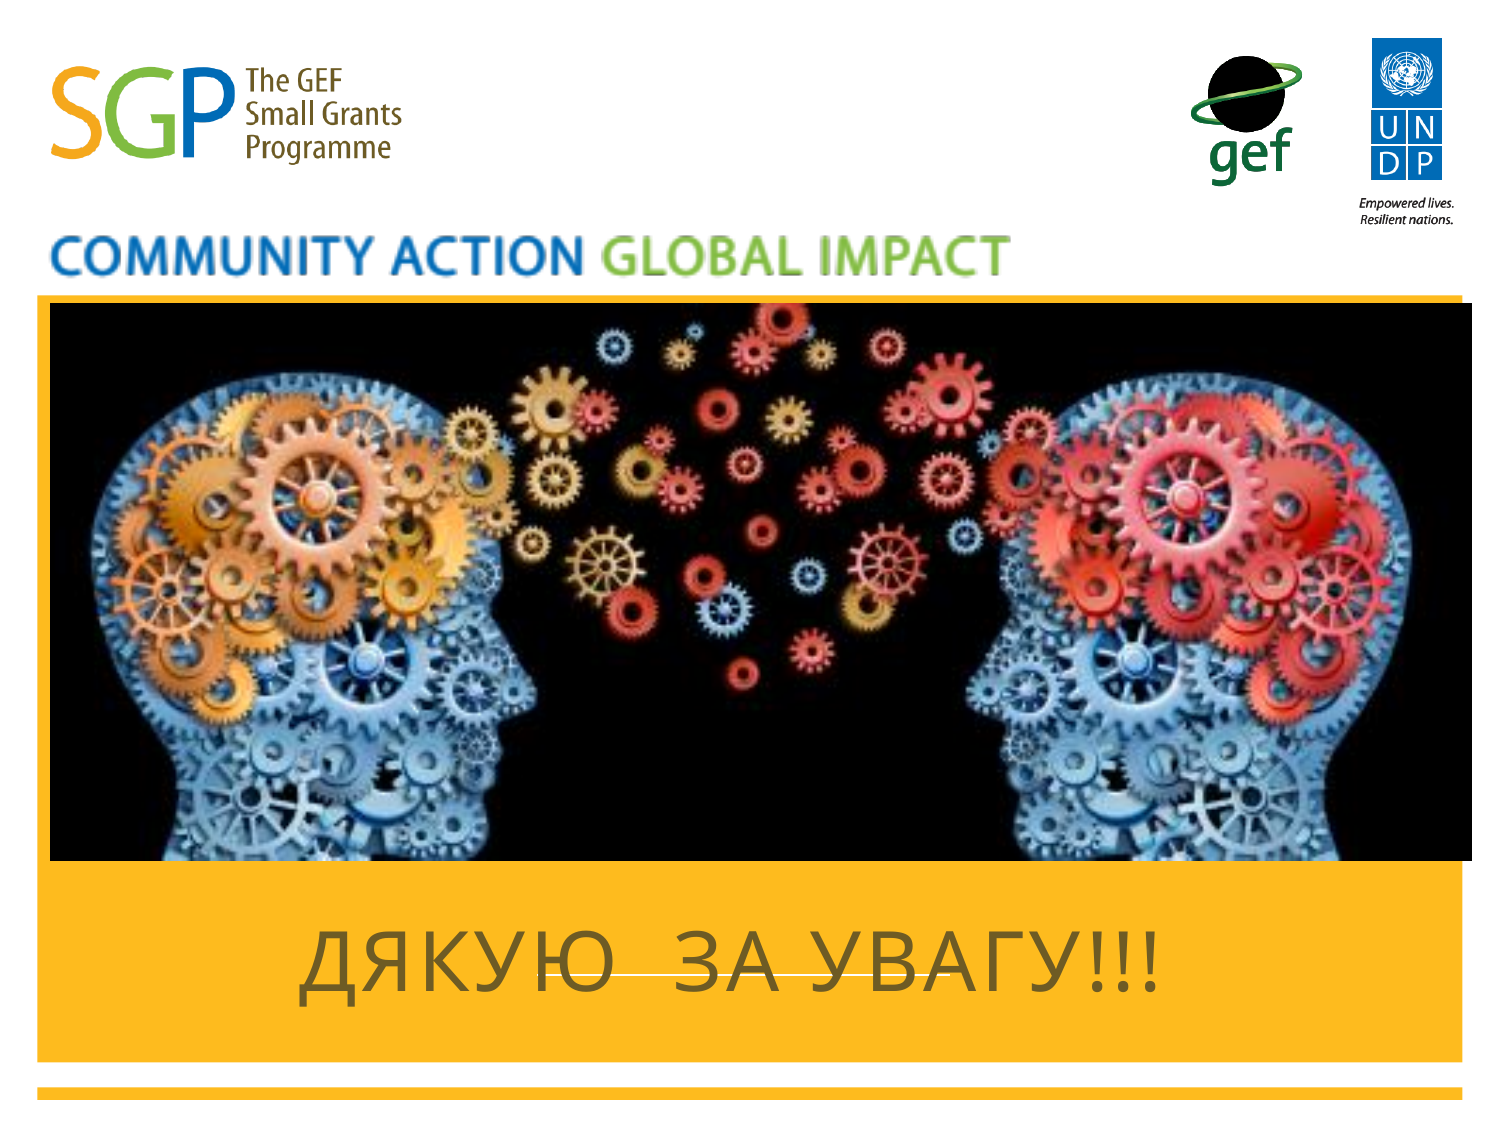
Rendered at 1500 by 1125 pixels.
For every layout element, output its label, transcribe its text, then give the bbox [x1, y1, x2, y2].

picture [1168, 23, 1319, 203]
picture [49, 303, 1473, 862]
text_box ДЯКУЮ ЗА УВАГУ!!! [0, 912, 1494, 1071]
picture [1339, 23, 1458, 238]
picture [5, 211, 1045, 286]
